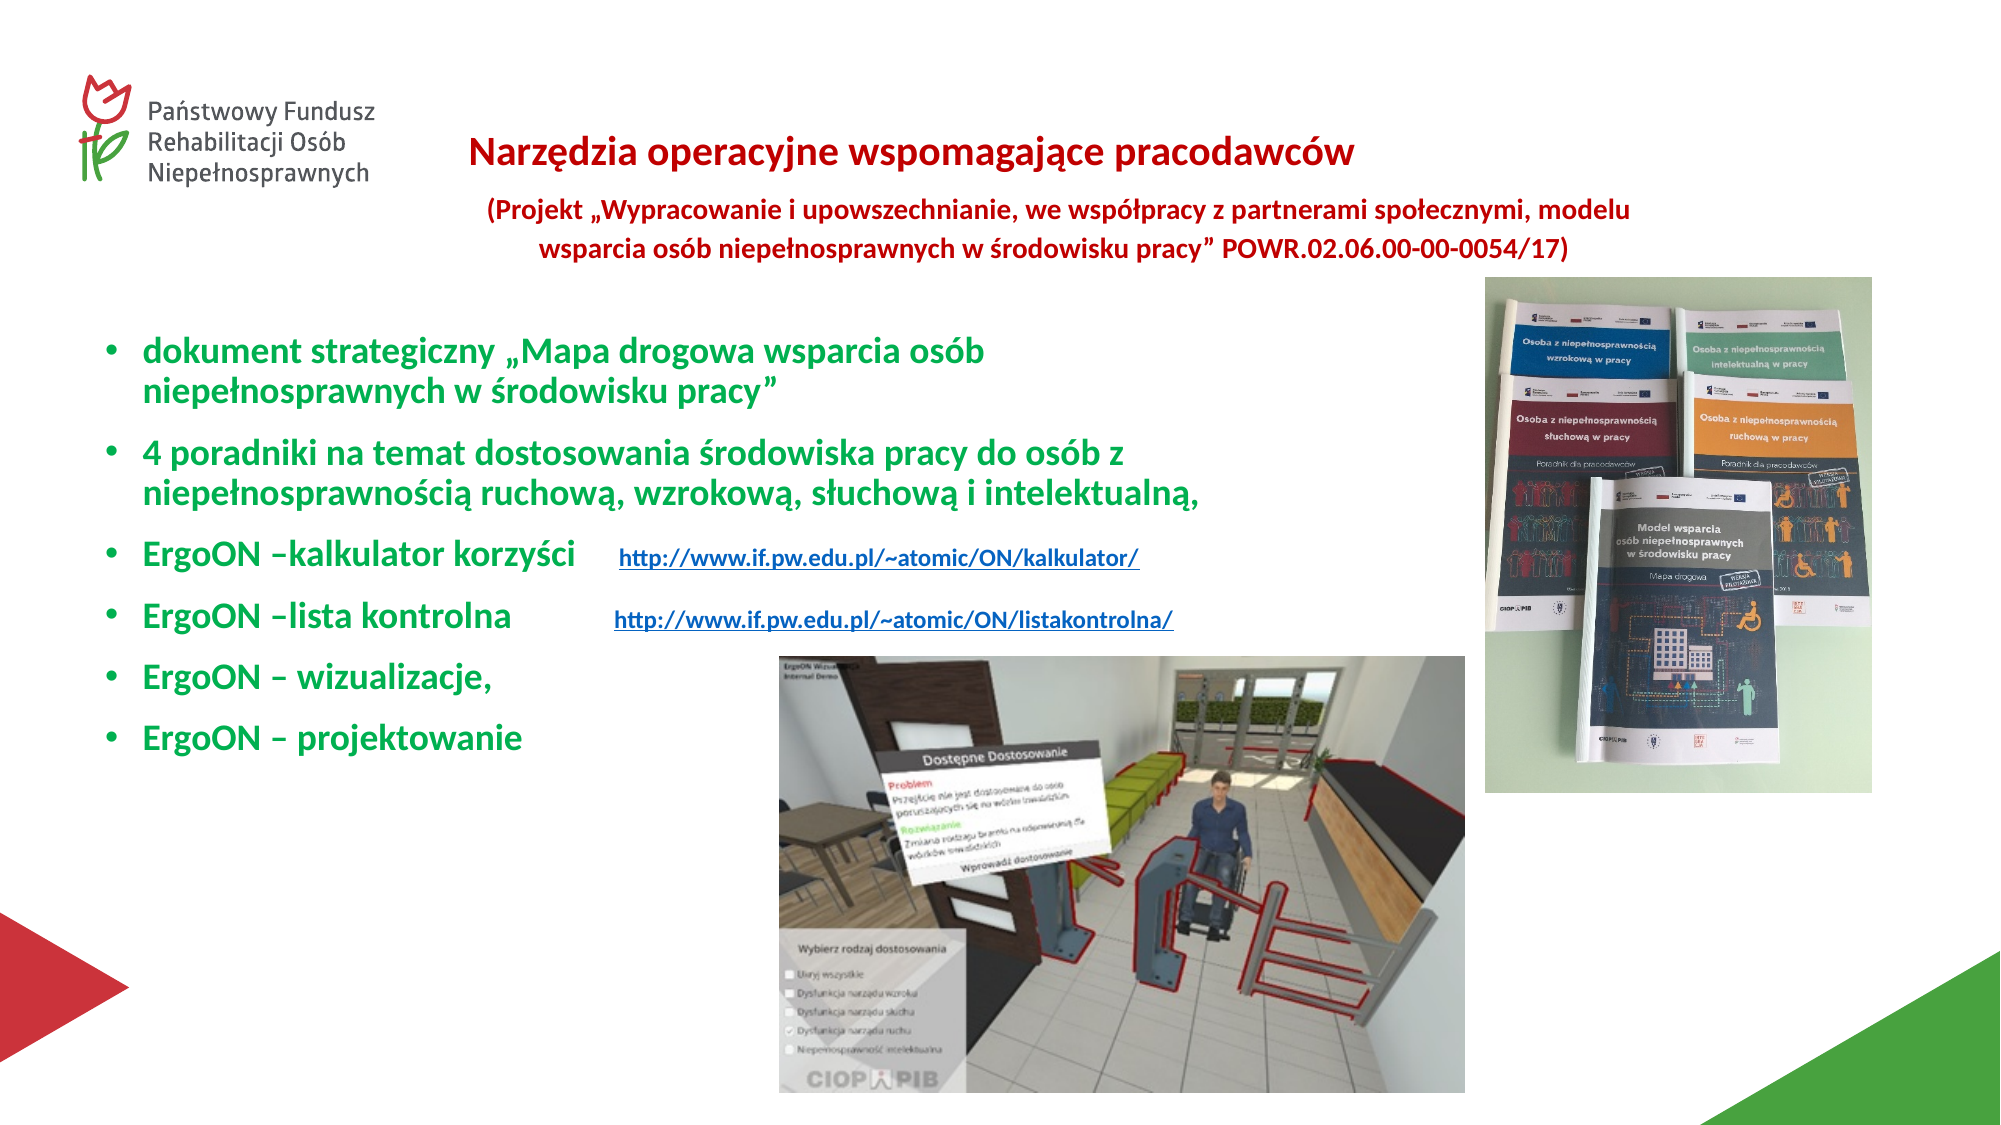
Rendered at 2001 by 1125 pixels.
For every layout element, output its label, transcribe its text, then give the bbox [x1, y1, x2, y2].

text_box Narzędzia operacyjne wspomagające pracodawców (Projekt „Wypracowanie i upowszechnianie, we współpracy z partnerami społecznymi, modelu wsparcia osób niepełnosprawnych w środowisku pracy” POWR.02.06.00-00-0054/17) [450, 113, 1659, 273]
picture [1485, 277, 1872, 793]
picture [779, 656, 1465, 1093]
list dokument strategiczny „Mapa drogowa wsparcia osób niepełnosprawnych w środowisku pracy” 4 poradniki na temat dostosowania środowiska pracy do osób z niepełnosprawnością ruchową, wzrokową, słuchową i intelektualną, ErgoON –kalkulator korzyści http://www.if.pw.edu.pl/~atomic/ON/kalkulator/ ErgoON –lista kontrolna http://www.if.pw.edu.pl/~atomic/ON/listakontrolna/ ErgoON – wizualizacje, ErgoON – projektowanie [90, 323, 1257, 872]
